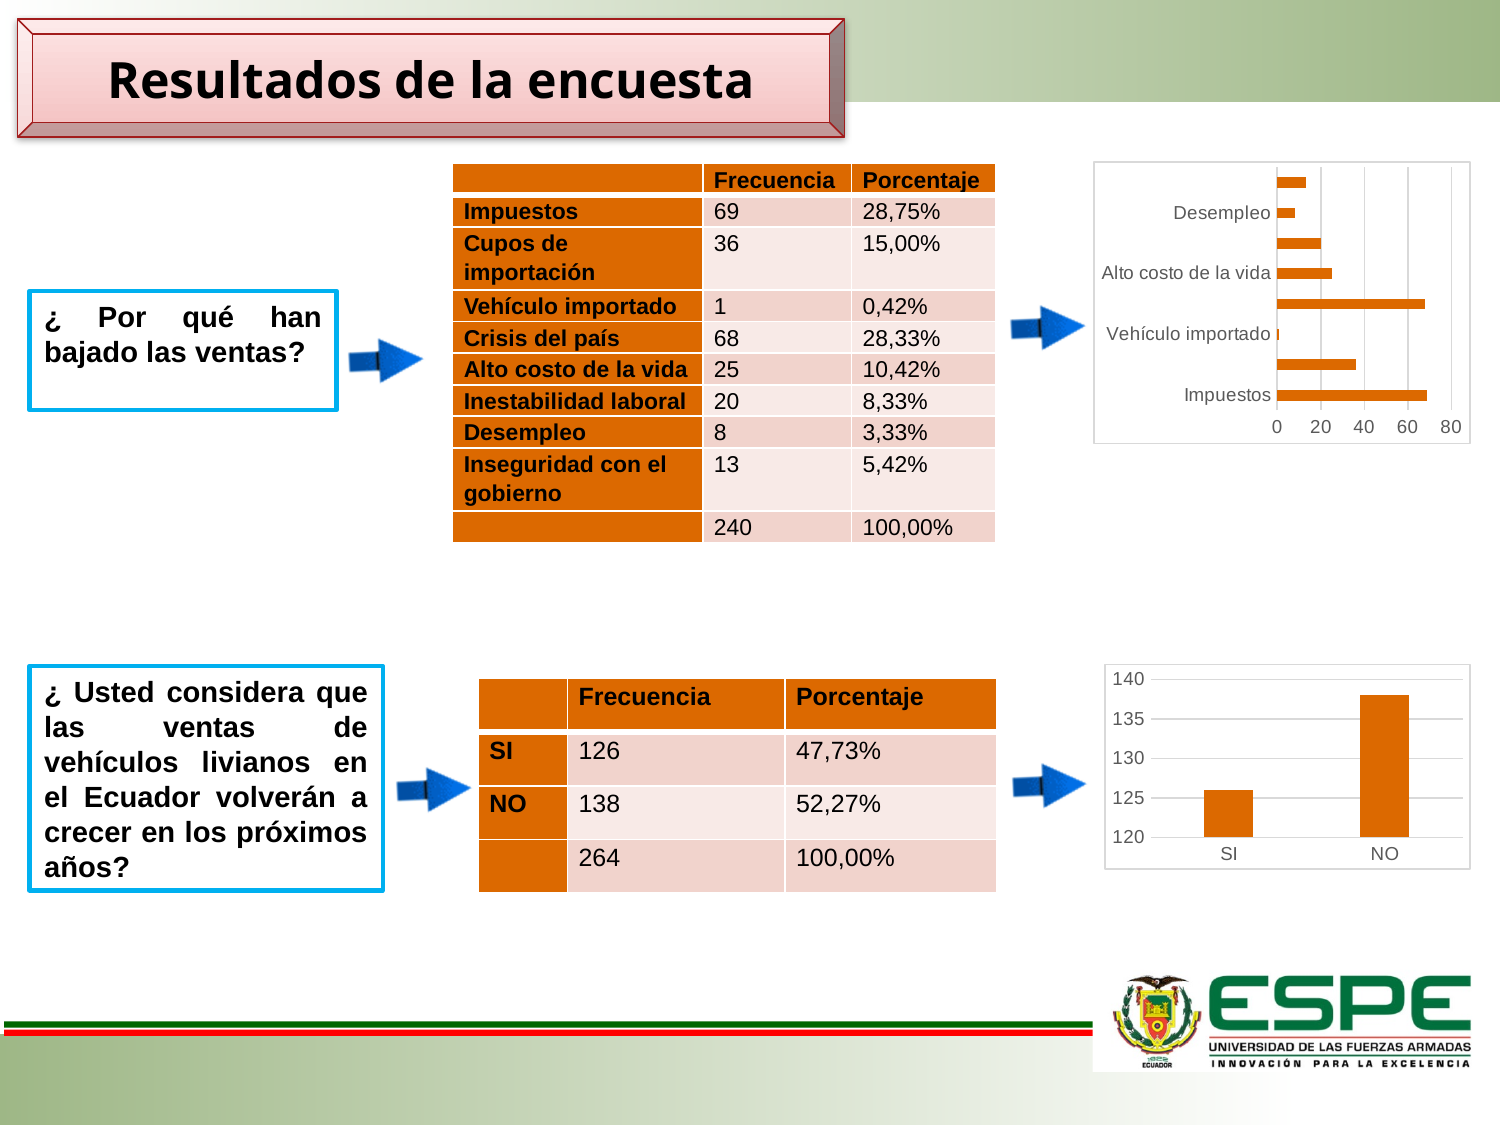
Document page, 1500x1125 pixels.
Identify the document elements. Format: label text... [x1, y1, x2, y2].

table_cell [453, 512, 702, 542]
table_cell 3,33% [852, 417, 995, 447]
picture [1092, 968, 1495, 1072]
picture [997, 279, 1093, 375]
table_header [479, 679, 567, 729]
table_cell 0,702572 [21, 20, 841, 33]
table_cell Desempleo [453, 417, 702, 447]
table_header Porcentaje [852, 164, 995, 192]
table_cell 0,42% [852, 291, 995, 321]
table_cell 28,33% [852, 322, 995, 352]
table_cell Crisis del país [453, 322, 702, 352]
table_header Frecuencia [704, 164, 851, 192]
text_box ¿ Usted considera que las ventas de vehículos livianos en el Ecuador volverán a crecer en los próximos años? [27, 664, 385, 893]
picture [340, 312, 431, 407]
table_cell Inestabilidad laboral [453, 386, 702, 415]
table_cell 264 [568, 840, 784, 892]
table_cell 100,00% [786, 840, 996, 892]
table_cell SI [479, 735, 567, 785]
picture [999, 737, 1094, 832]
table_cell 240 [704, 512, 851, 542]
table_cell 52,27% [786, 787, 996, 839]
table_cell [479, 840, 567, 892]
table_cell 68 [704, 322, 851, 352]
table_cell 10,42% [852, 354, 995, 384]
table_cell 15,00% [852, 228, 995, 289]
table_cell NO [479, 787, 567, 839]
table_cell Cupos de importación [453, 228, 702, 289]
table_cell Alto costo de la vida [453, 354, 702, 384]
table_cell 5,42% [852, 449, 995, 510]
table_cell 138 [568, 787, 784, 839]
table_cell Inseguridad con el gobierno [453, 449, 702, 510]
table_cell 20 [704, 386, 851, 415]
table_cell 126 [568, 735, 784, 785]
text_box Resultados de la encuesta [17, 18, 846, 138]
table_cell 100,00% [852, 512, 995, 542]
table_header Frecuencia [568, 679, 784, 729]
chart [1104, 663, 1471, 871]
table_cell 28,75% [852, 198, 995, 226]
table_cell 25 [704, 354, 851, 384]
table_header [453, 164, 702, 192]
table_header Porcentaje [786, 679, 996, 729]
table_cell 47,73% [786, 735, 996, 785]
table_cell 36 [704, 228, 851, 289]
table_cell 13 [704, 449, 851, 510]
table_cell 8,33% [852, 386, 995, 415]
text_box ¿ Por qué han bajado las ventas? [27, 289, 339, 412]
table_cell Vehículo importado [453, 291, 702, 321]
table_cell 1 [704, 291, 851, 321]
picture [386, 741, 477, 837]
table_cell 69 [704, 198, 851, 226]
table_cell 8 [704, 417, 851, 447]
table_cell Impuestos [453, 198, 702, 226]
chart [1093, 160, 1471, 445]
